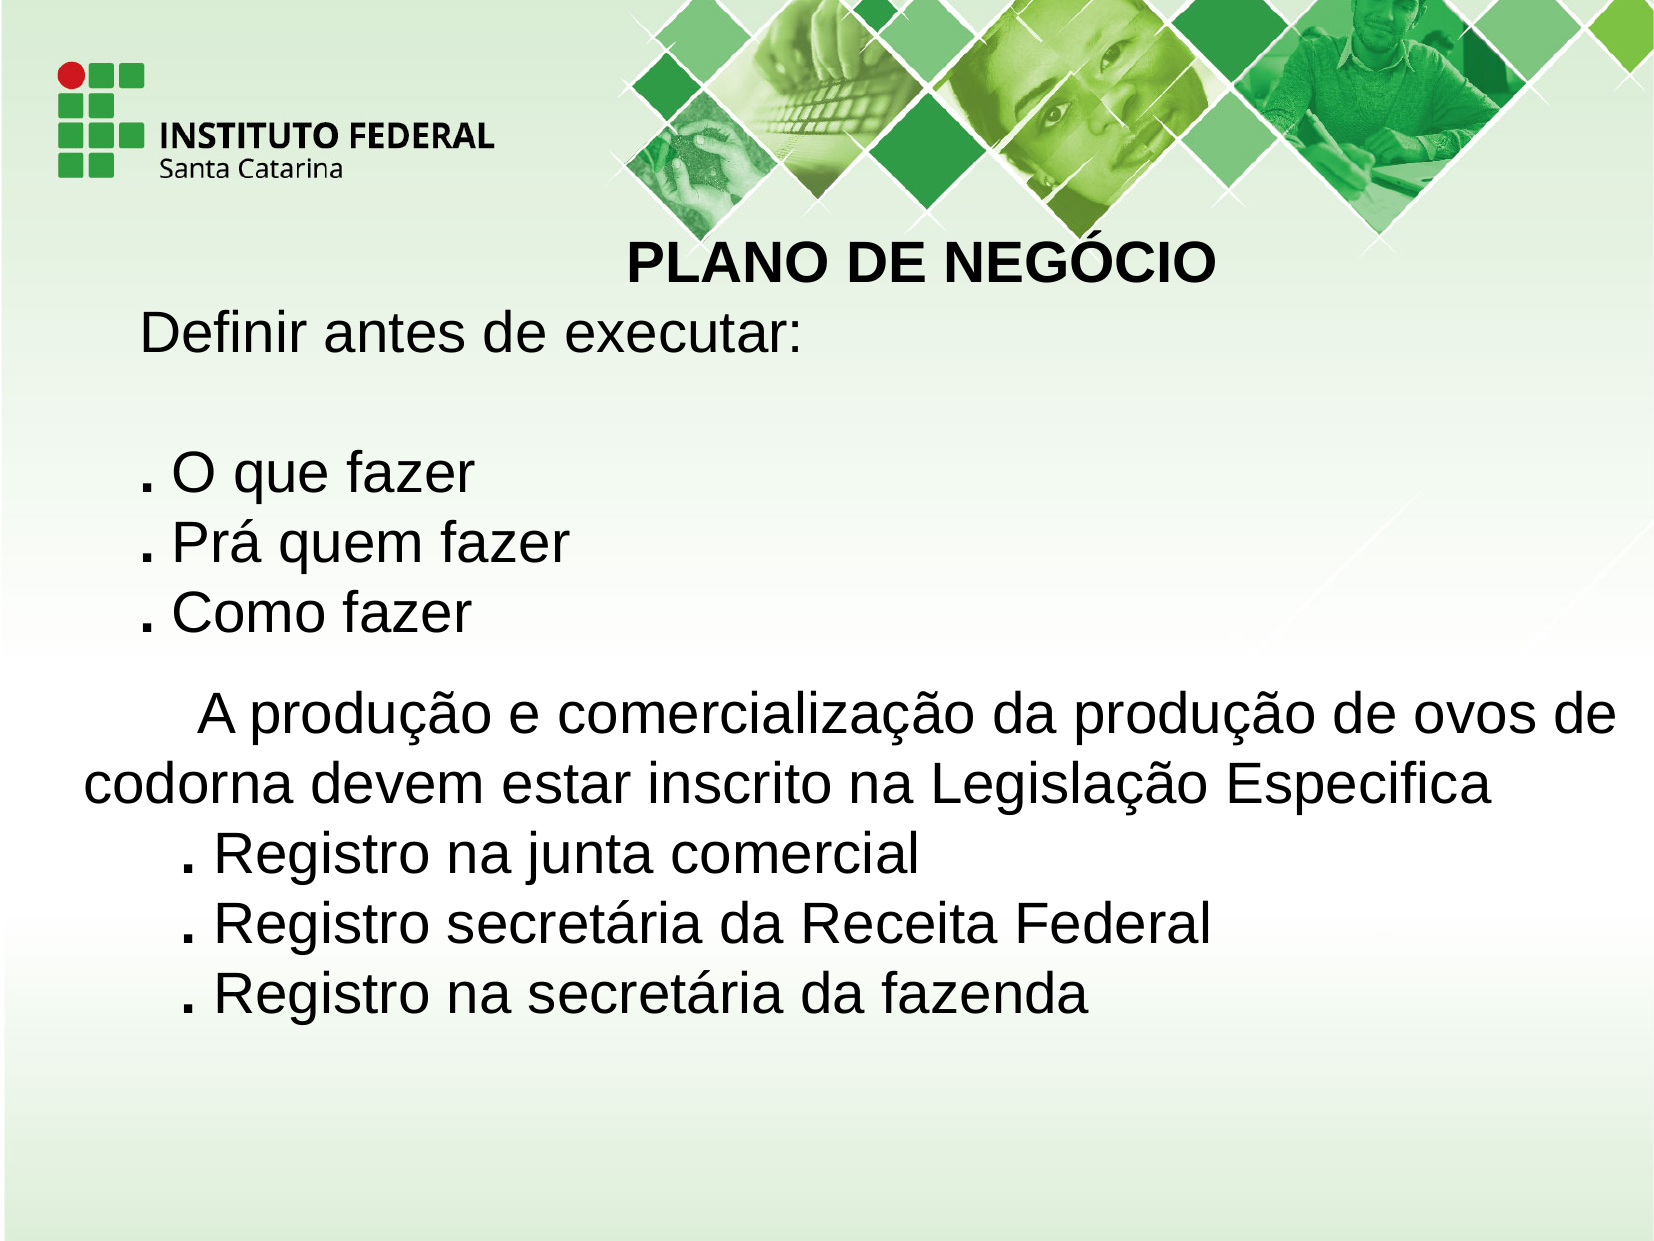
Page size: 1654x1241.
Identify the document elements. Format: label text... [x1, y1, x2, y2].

picture [1, 0, 1654, 1241]
text_box PLANO DE NEGÓCIO Definir antes de executar: . O que fazer . Prá quem fazer . Como fazer [41, 224, 1612, 679]
text_box A produção e comercialização da produção de ovos de codorna devem estar inscrito na Legislação Especifica . Registro na junta comercial . Registro secretária da Receita Federal . Registro na secretária da fazenda [83, 675, 1654, 1095]
